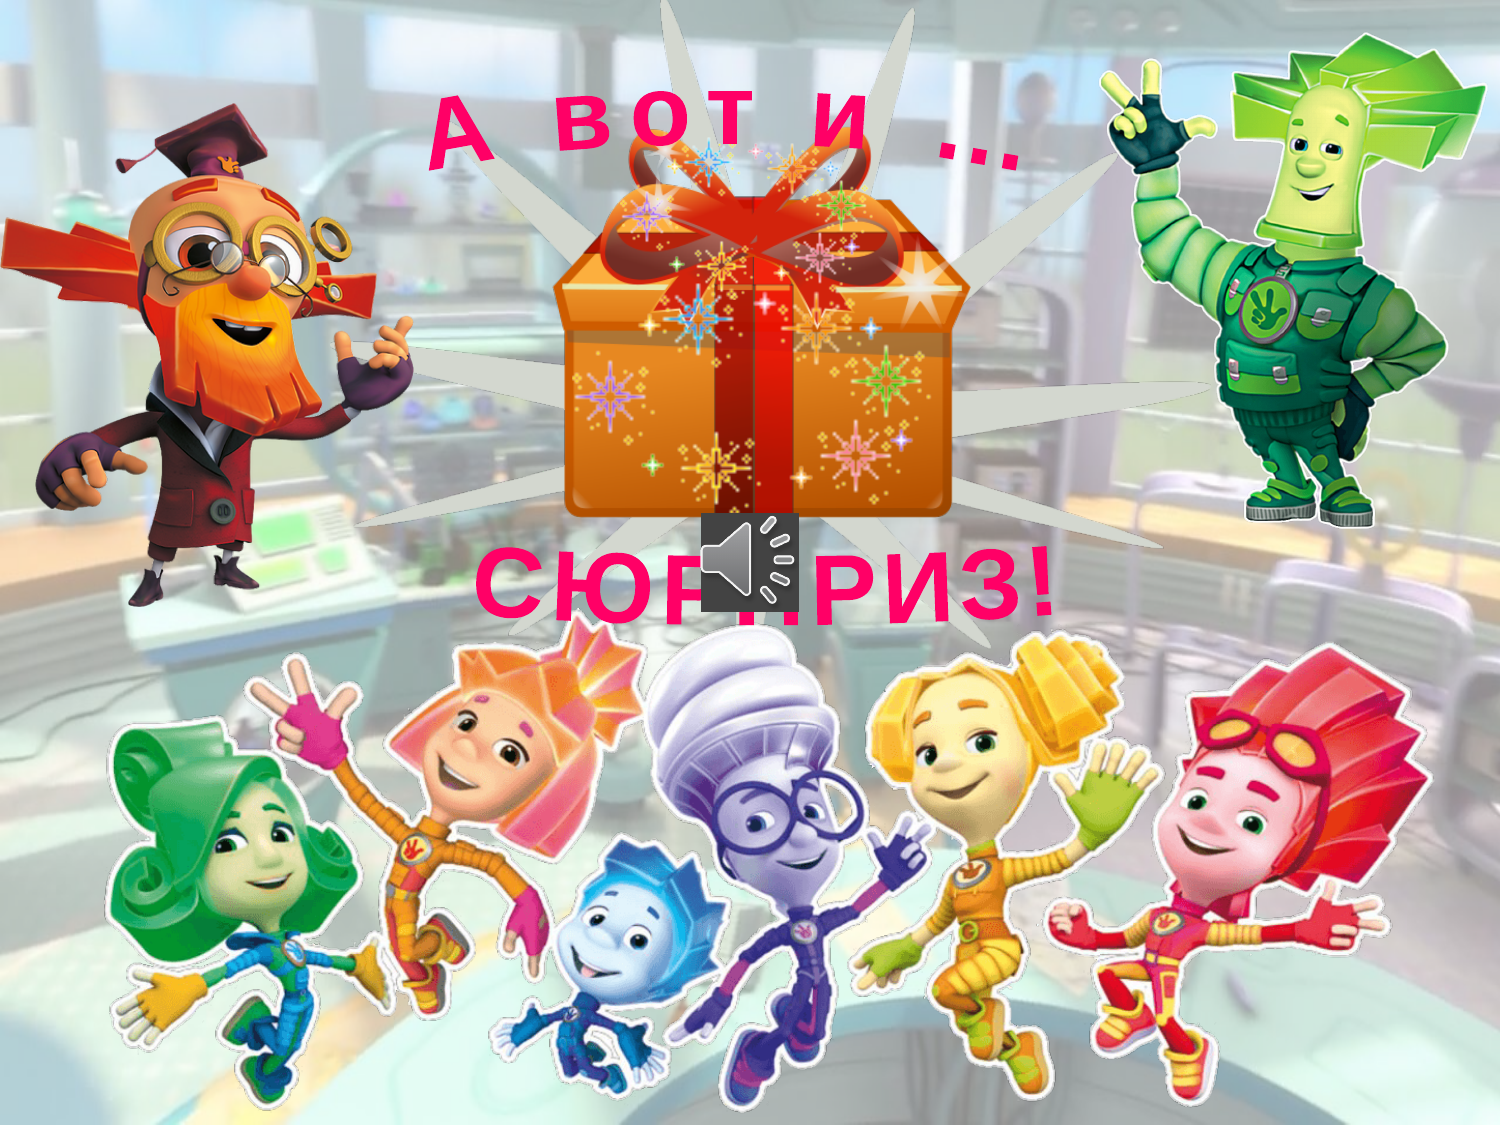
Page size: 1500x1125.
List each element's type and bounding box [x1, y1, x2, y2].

list [88, 607, 1436, 1125]
picture [0, 0, 1500, 613]
